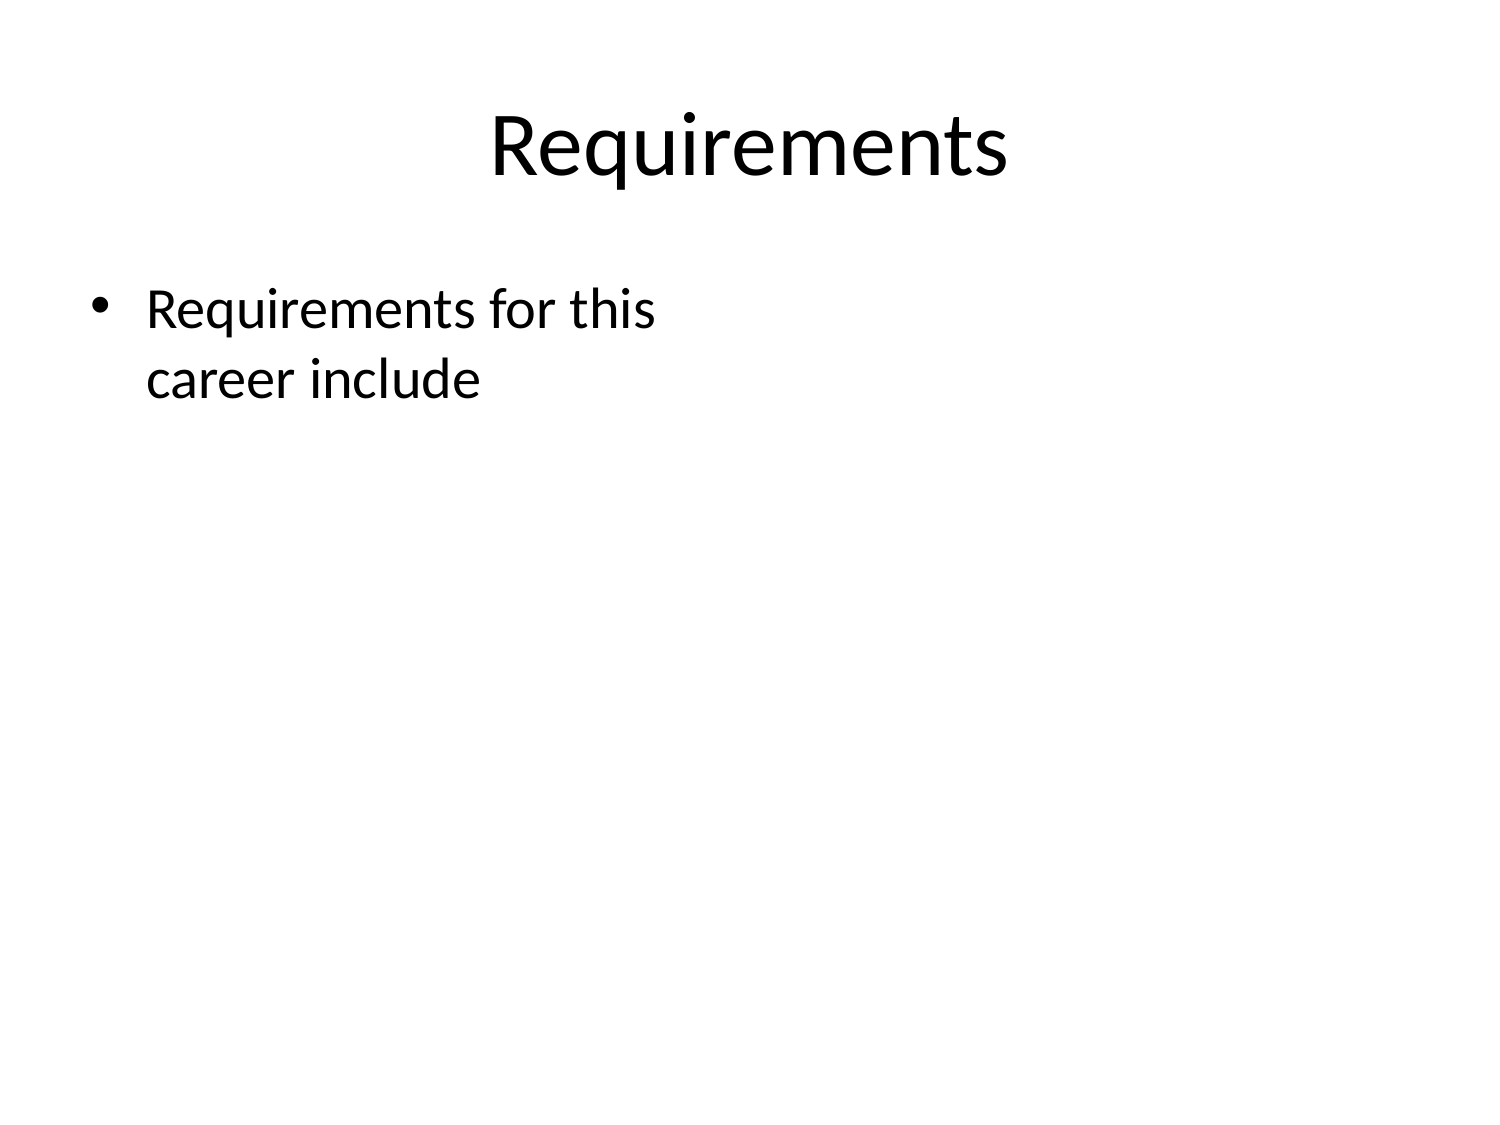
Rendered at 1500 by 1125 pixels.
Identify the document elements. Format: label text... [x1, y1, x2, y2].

list Requirements for this career include [75, 262, 738, 1005]
title Requirements [75, 45, 1425, 233]
